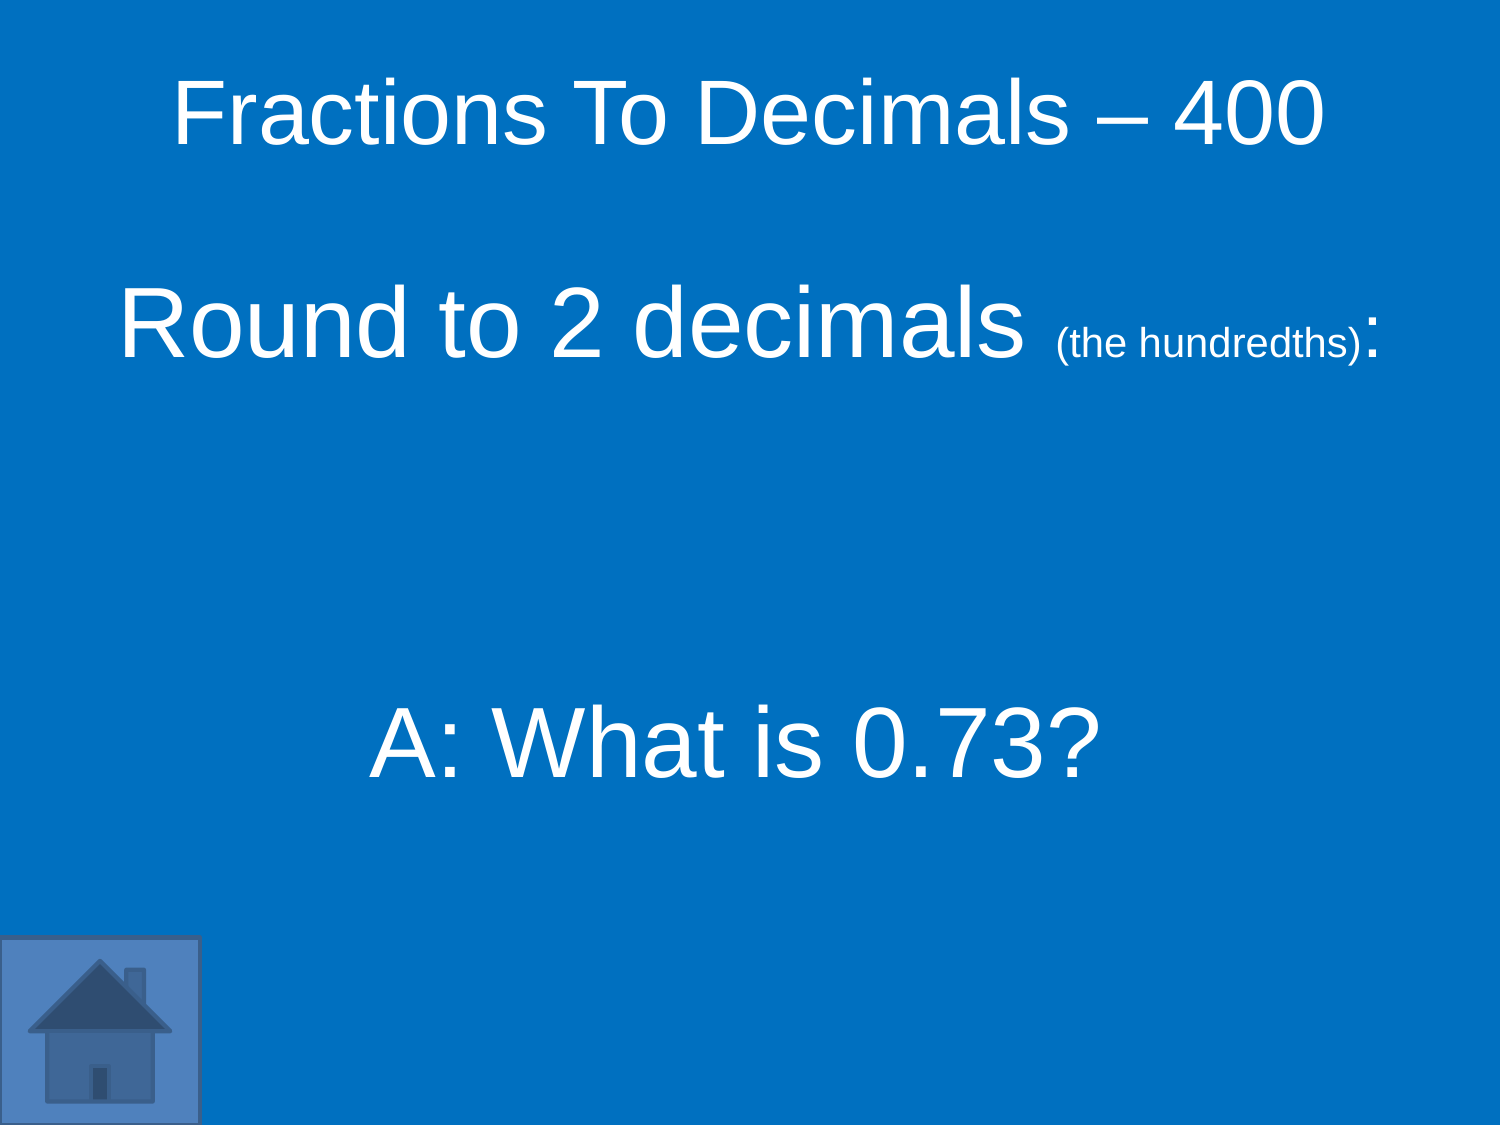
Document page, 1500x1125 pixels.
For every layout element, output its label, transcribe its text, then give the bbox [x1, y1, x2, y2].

text_box Fractions To Decimals – 400 [74, 45, 1425, 233]
text_box [0, 935, 202, 1125]
